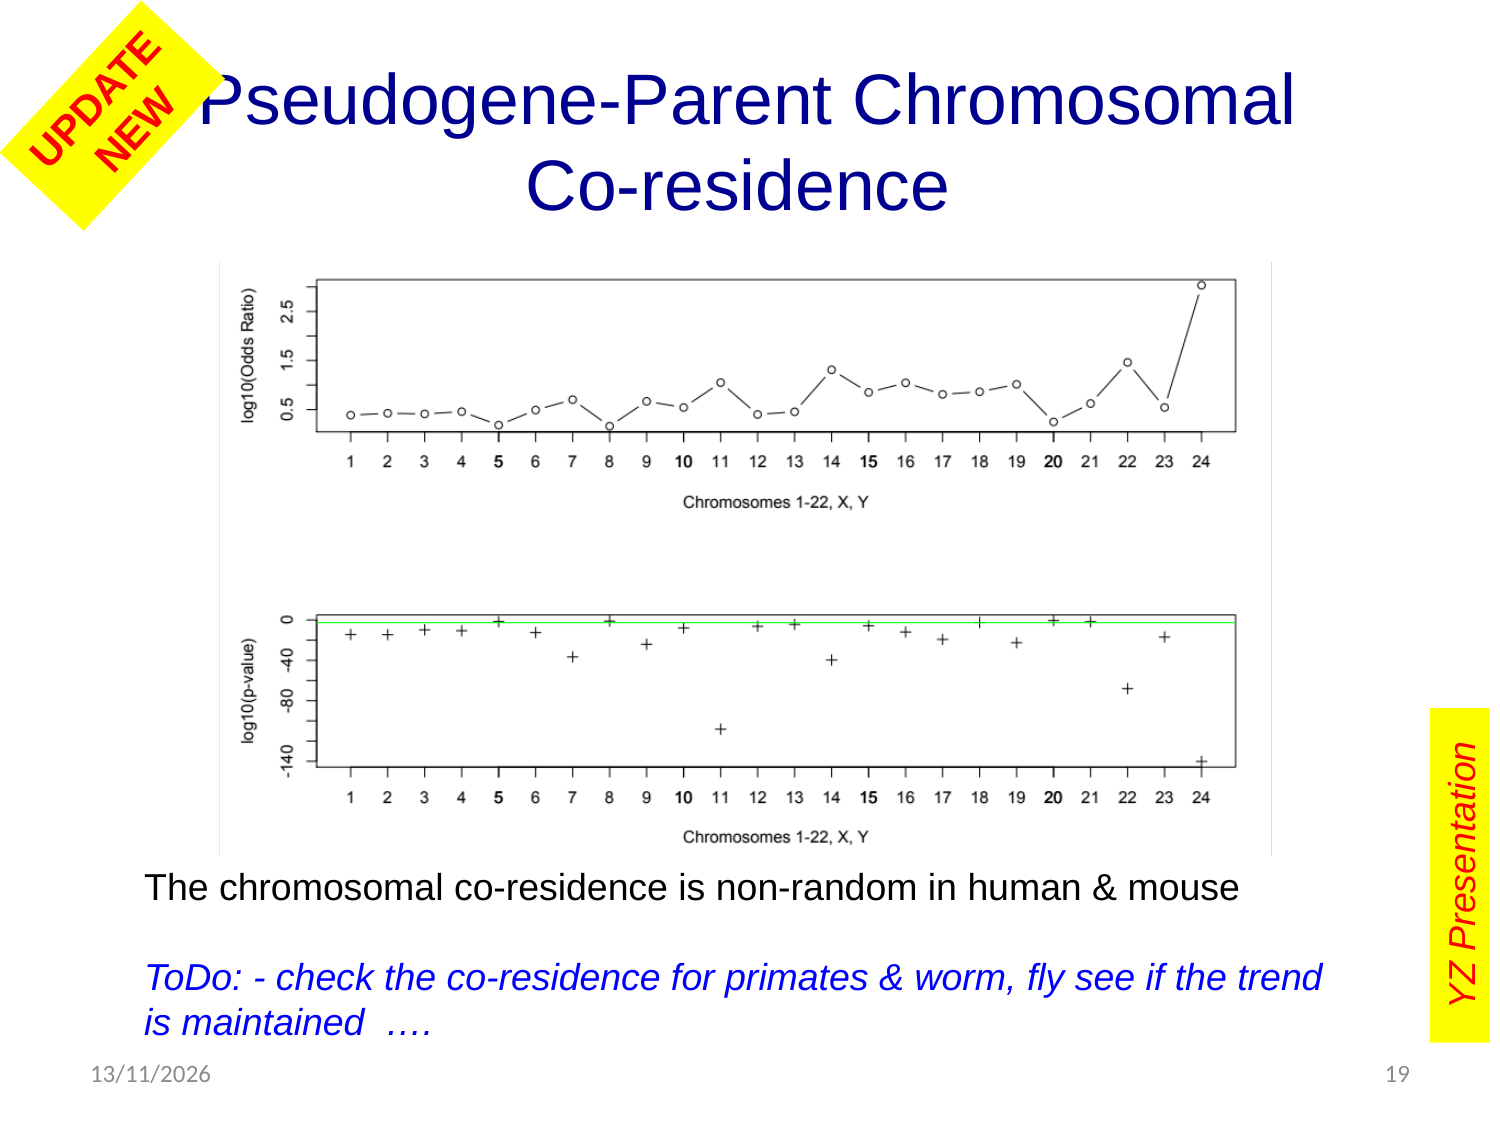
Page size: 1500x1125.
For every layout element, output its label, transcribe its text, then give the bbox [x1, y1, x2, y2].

text_box The chromosomal co-residence is non-random in human & mouse ToDo: - check the co-residence for primates & worm, fly see if the trend is maintained …. [129, 855, 1364, 1096]
text_box UPDATE NEW [0, 0, 226, 231]
text_box YZ Presentation [1429, 708, 1490, 1043]
title Pseudogene-Parent Chromosomal Co-residence [132, 45, 1364, 233]
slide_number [75, 1042, 425, 1103]
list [190, 262, 1310, 856]
slide_number 19 [1074, 1042, 1425, 1103]
